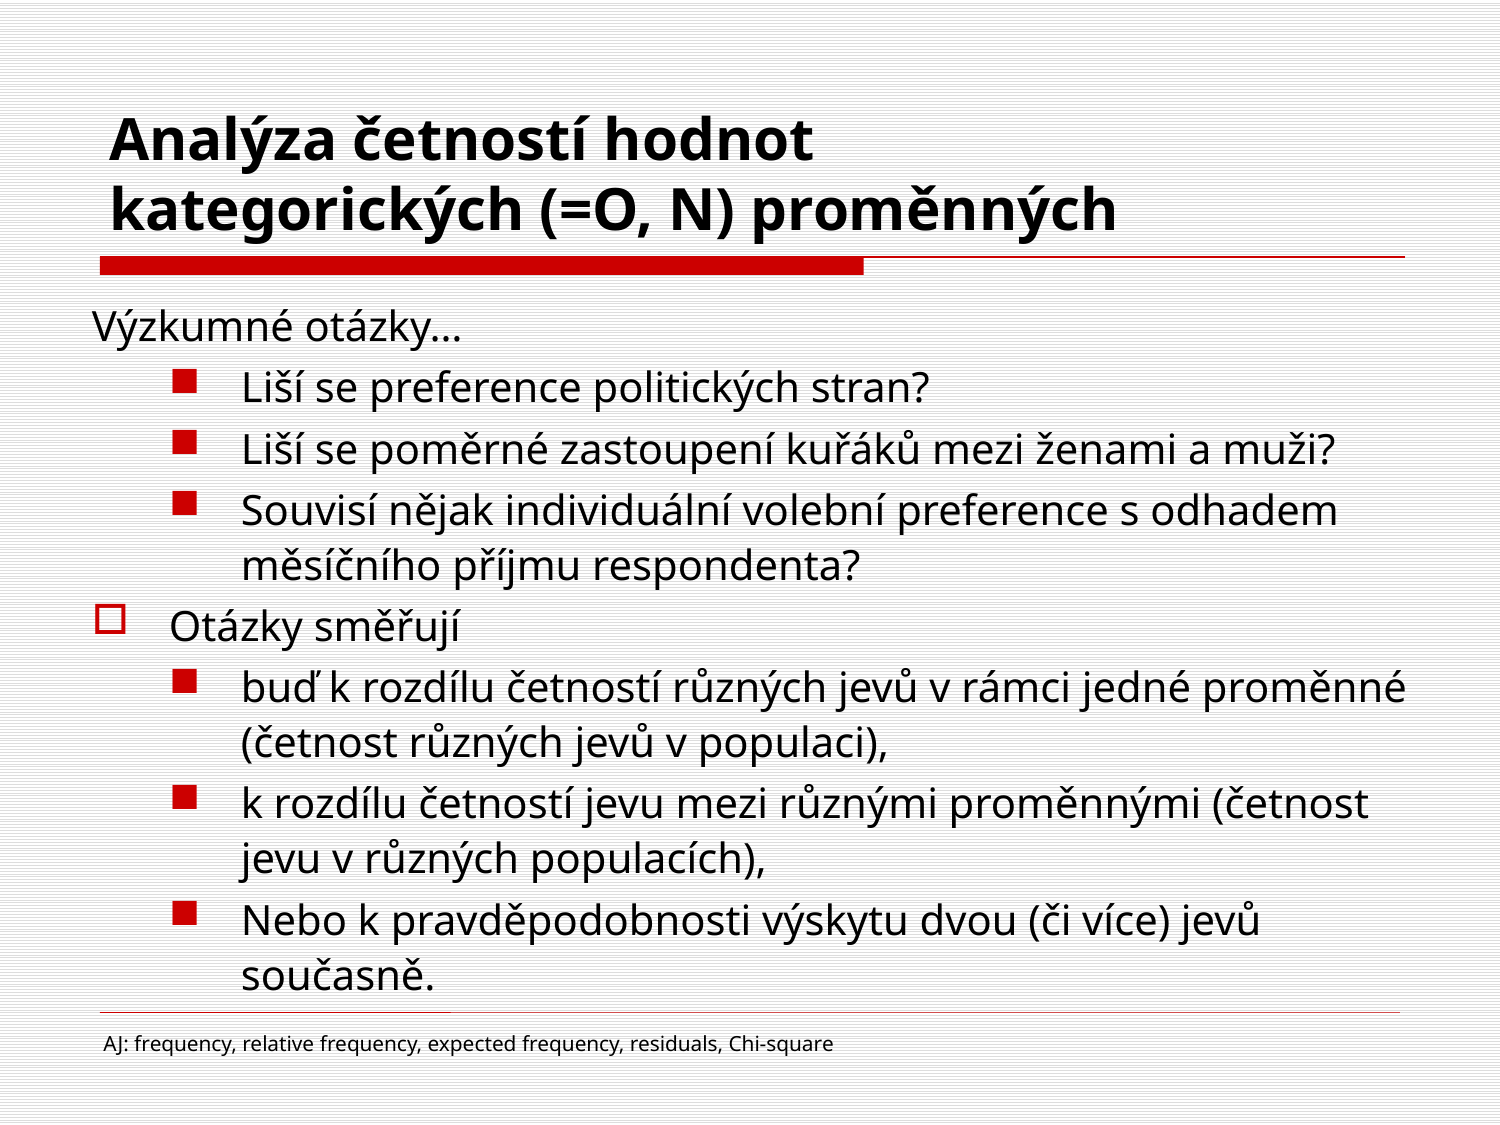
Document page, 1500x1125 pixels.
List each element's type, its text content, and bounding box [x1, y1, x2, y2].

text_box AJ: frequency, relative frequency, expected frequency, residuals, Chi-square [88, 1023, 1412, 1063]
title Analýza četností hodnot kategorických (=O, N) proměnných [94, 50, 1407, 250]
list Výzkumné otázky… Liší se preference politických stran? Liší se poměrné zastoupení kuřáků mezi ženami a muži? Souvisí nějak individuální volební preference s odhadem měsíčního příjmu respondenta? Otázky směřují buď k rozdílu četností různých jevů v rámci jedné proměnné (četnost různých jevů v populaci), k rozdílu četností jevu mezi různými proměnnými (četnost jevu v různých populacích), Nebo k pravděpodobnosti výskytu dvou (či více) jevů současně. [76, 287, 1459, 1012]
